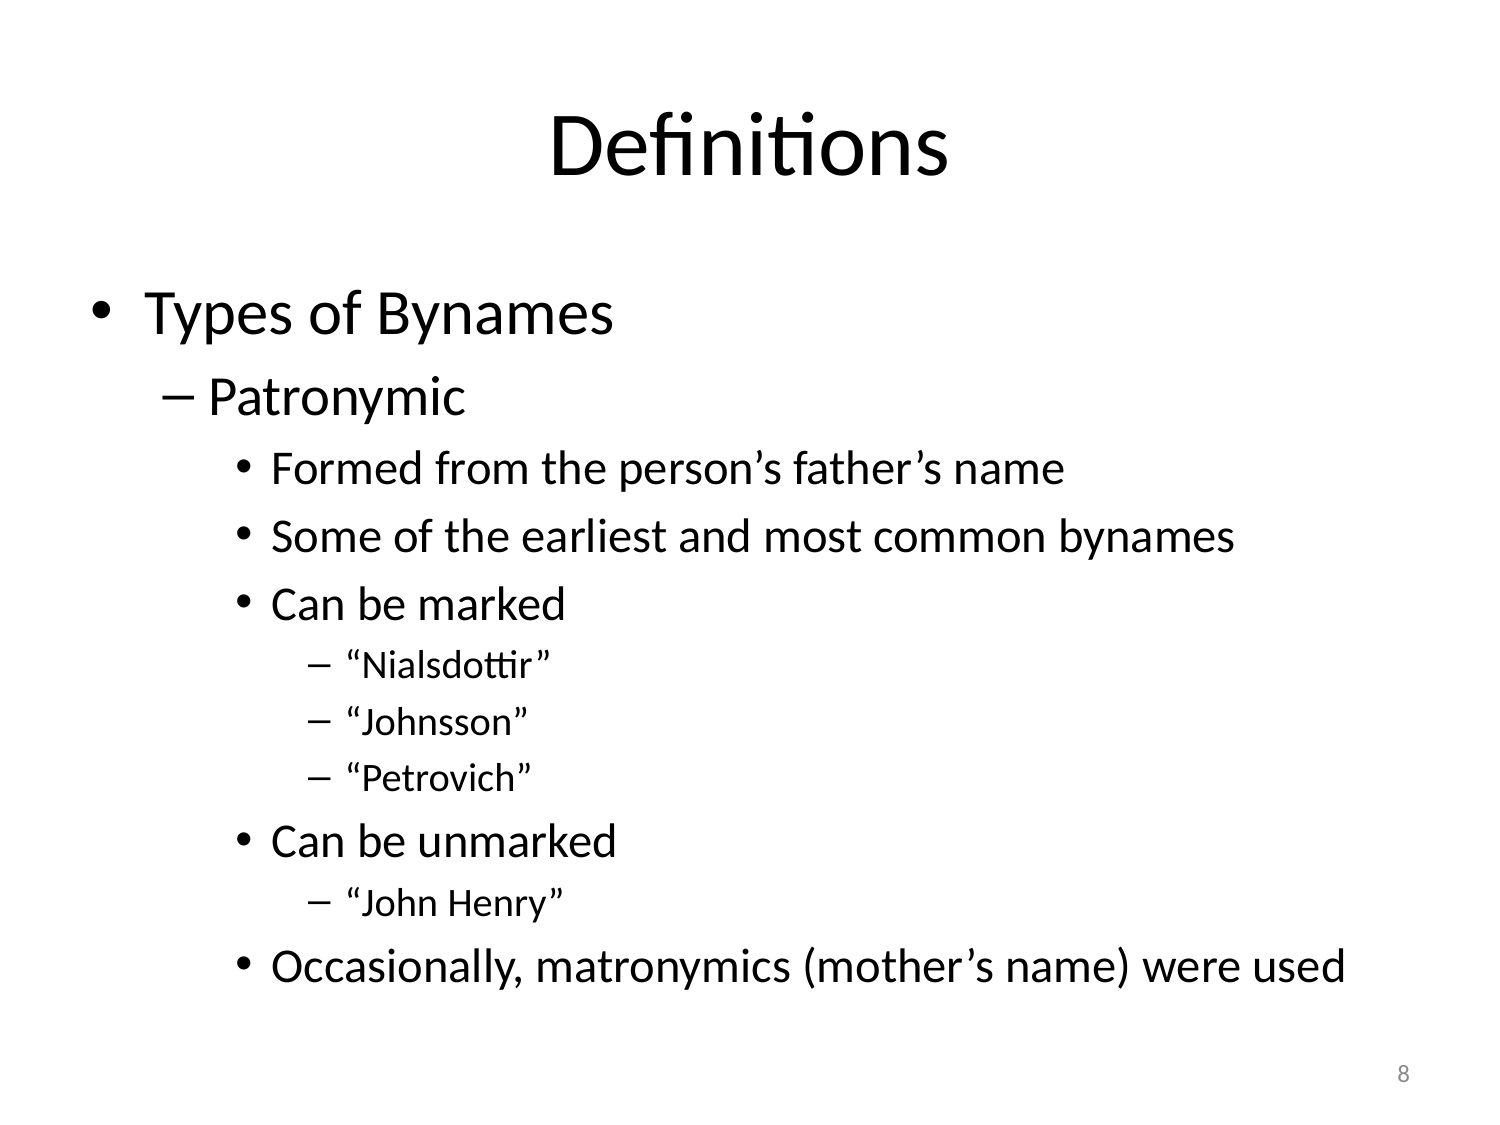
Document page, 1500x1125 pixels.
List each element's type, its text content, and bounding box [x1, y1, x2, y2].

list Types of Bynames Patronymic Formed from the person’s father’s name Some of the earliest and most common bynames Can be marked “Nialsdottir” “Johnsson” “Petrovich” Can be unmarked “John Henry” Occasionally, matronymics (mother’s name) were used [75, 262, 1425, 1005]
title Definitions [75, 45, 1425, 233]
slide_number 8 [1074, 1042, 1425, 1103]
